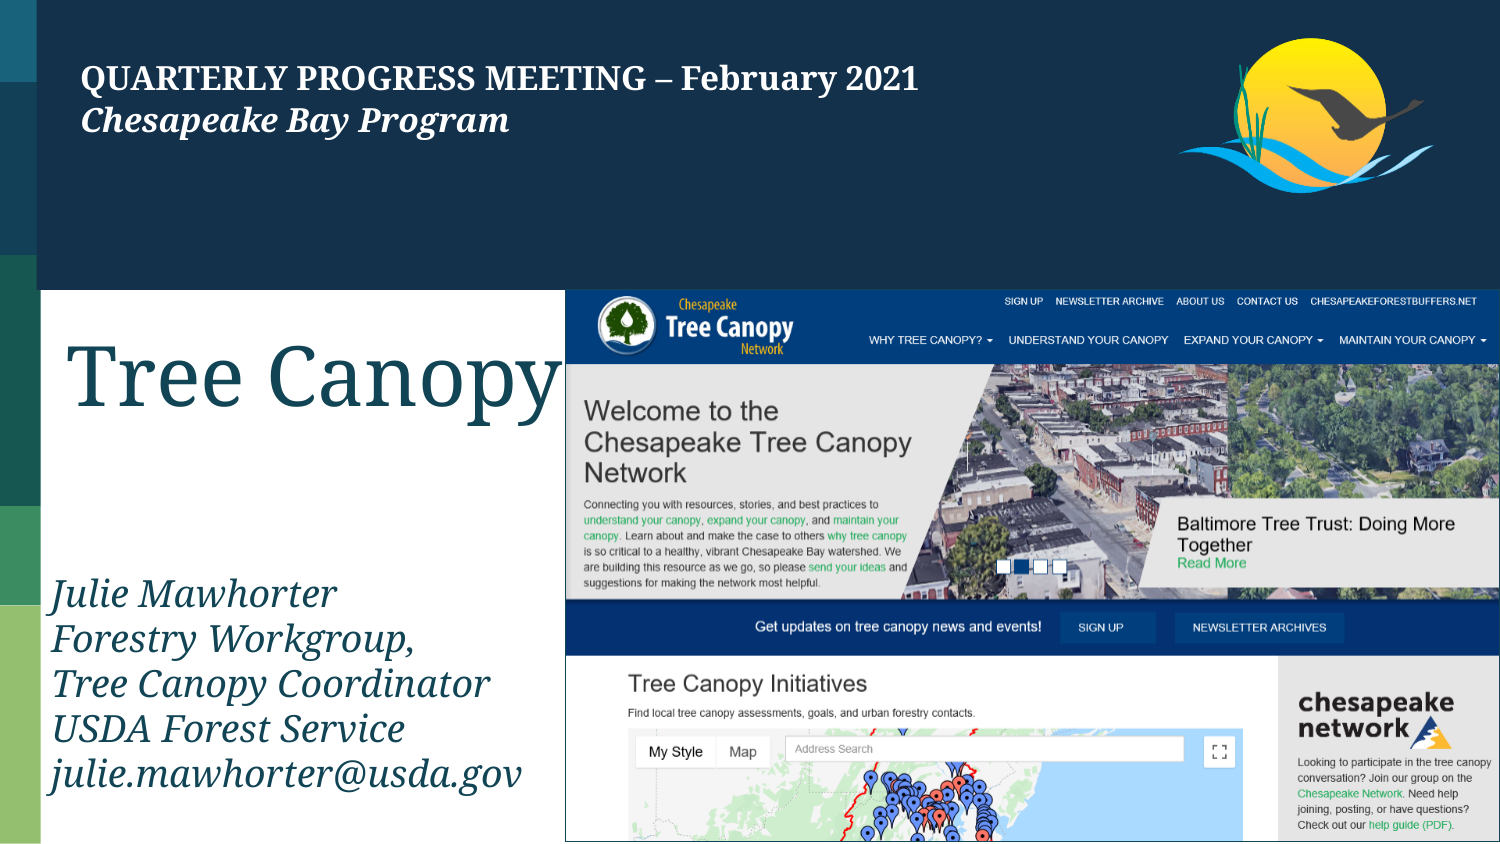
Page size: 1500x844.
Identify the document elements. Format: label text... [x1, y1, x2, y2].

picture [564, 289, 1500, 842]
list Tree Canopy [51, 274, 711, 439]
text_box QUARTERLY PROGRESS MEETING – February 2021 Chesapeake Bay Program [65, 47, 1072, 228]
picture [1174, 35, 1436, 200]
text_box [36, 0, 1500, 290]
text_box Julie Mawhorter Forestry Workgroup, Tree Canopy Coordinator USDA Forest Service julie.mawhorter@usda.gov [36, 562, 559, 803]
